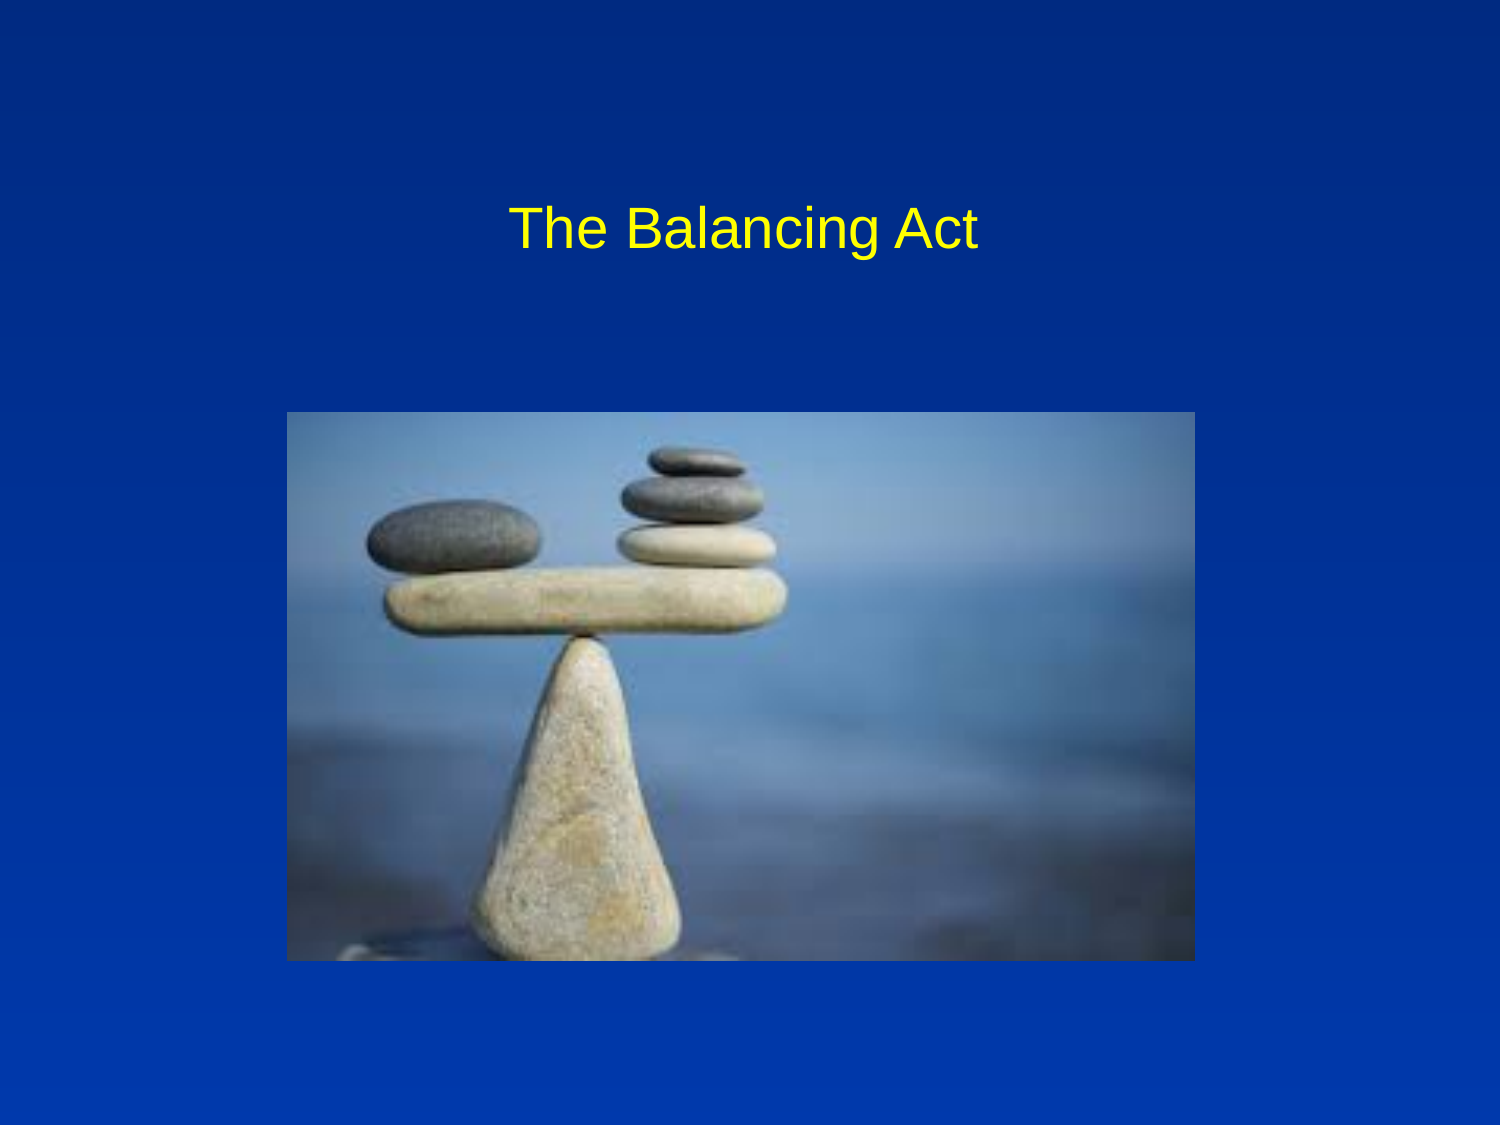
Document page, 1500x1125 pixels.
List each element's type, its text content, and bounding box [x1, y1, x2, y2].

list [287, 412, 1195, 961]
title The Balancing Act [50, 50, 1438, 400]
